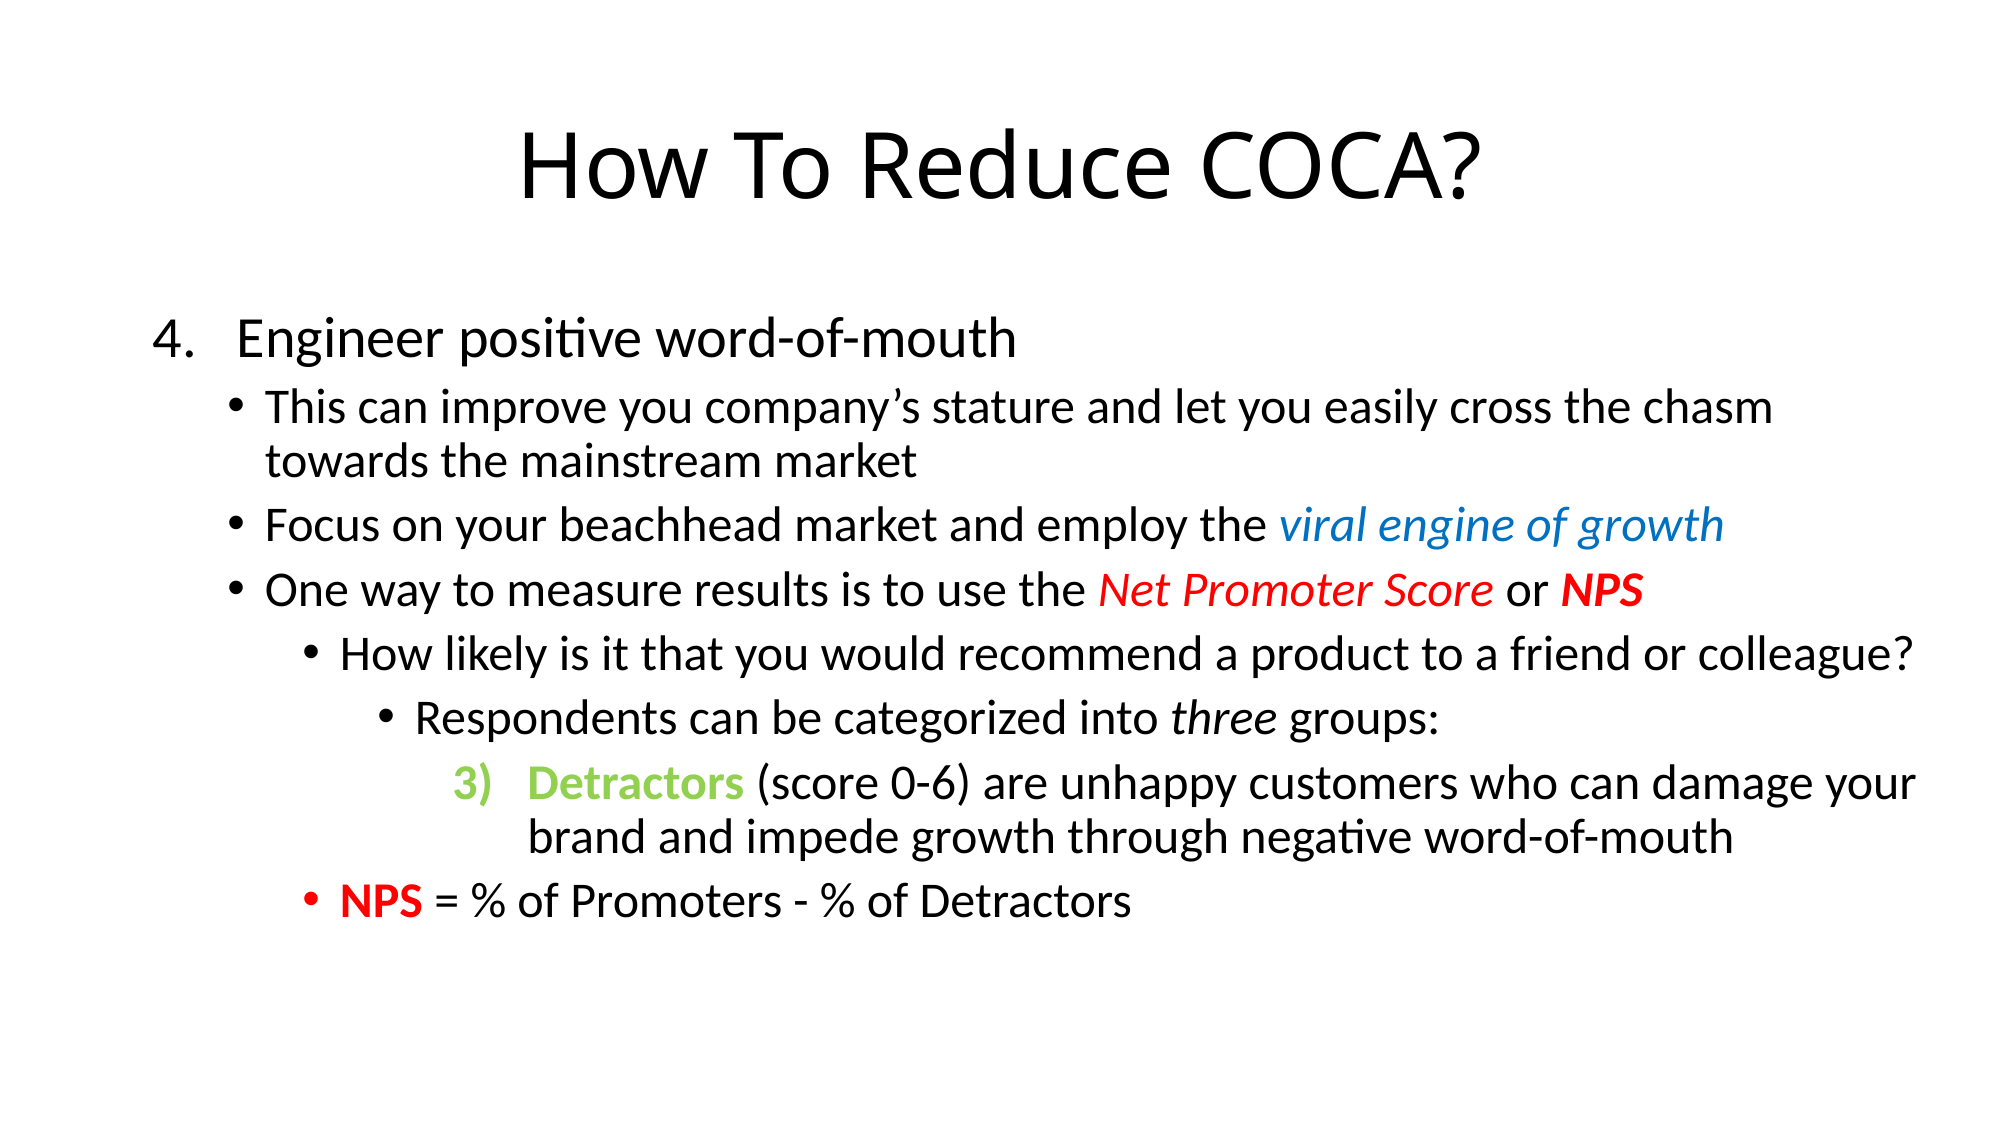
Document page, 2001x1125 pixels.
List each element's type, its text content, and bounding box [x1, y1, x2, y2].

title How To Reduce COCA? [137, 59, 1863, 278]
list Engineer positive word-of-mouth This can improve you company’s stature and let you easily cross the chasm towards the mainstream market Focus on your beachhead market and employ the viral engine of growth One way to measure results is to use the Net Promoter Score or NPS How likely is it that you would recommend a product to a friend or colleague? Respondents can be categorized into three groups: Detractors (score 0-6) are unhappy customers who can damage your brand and impede growth through negative word-of-mouth NPS = % of Promoters - % of Detractors [137, 299, 1945, 1052]
